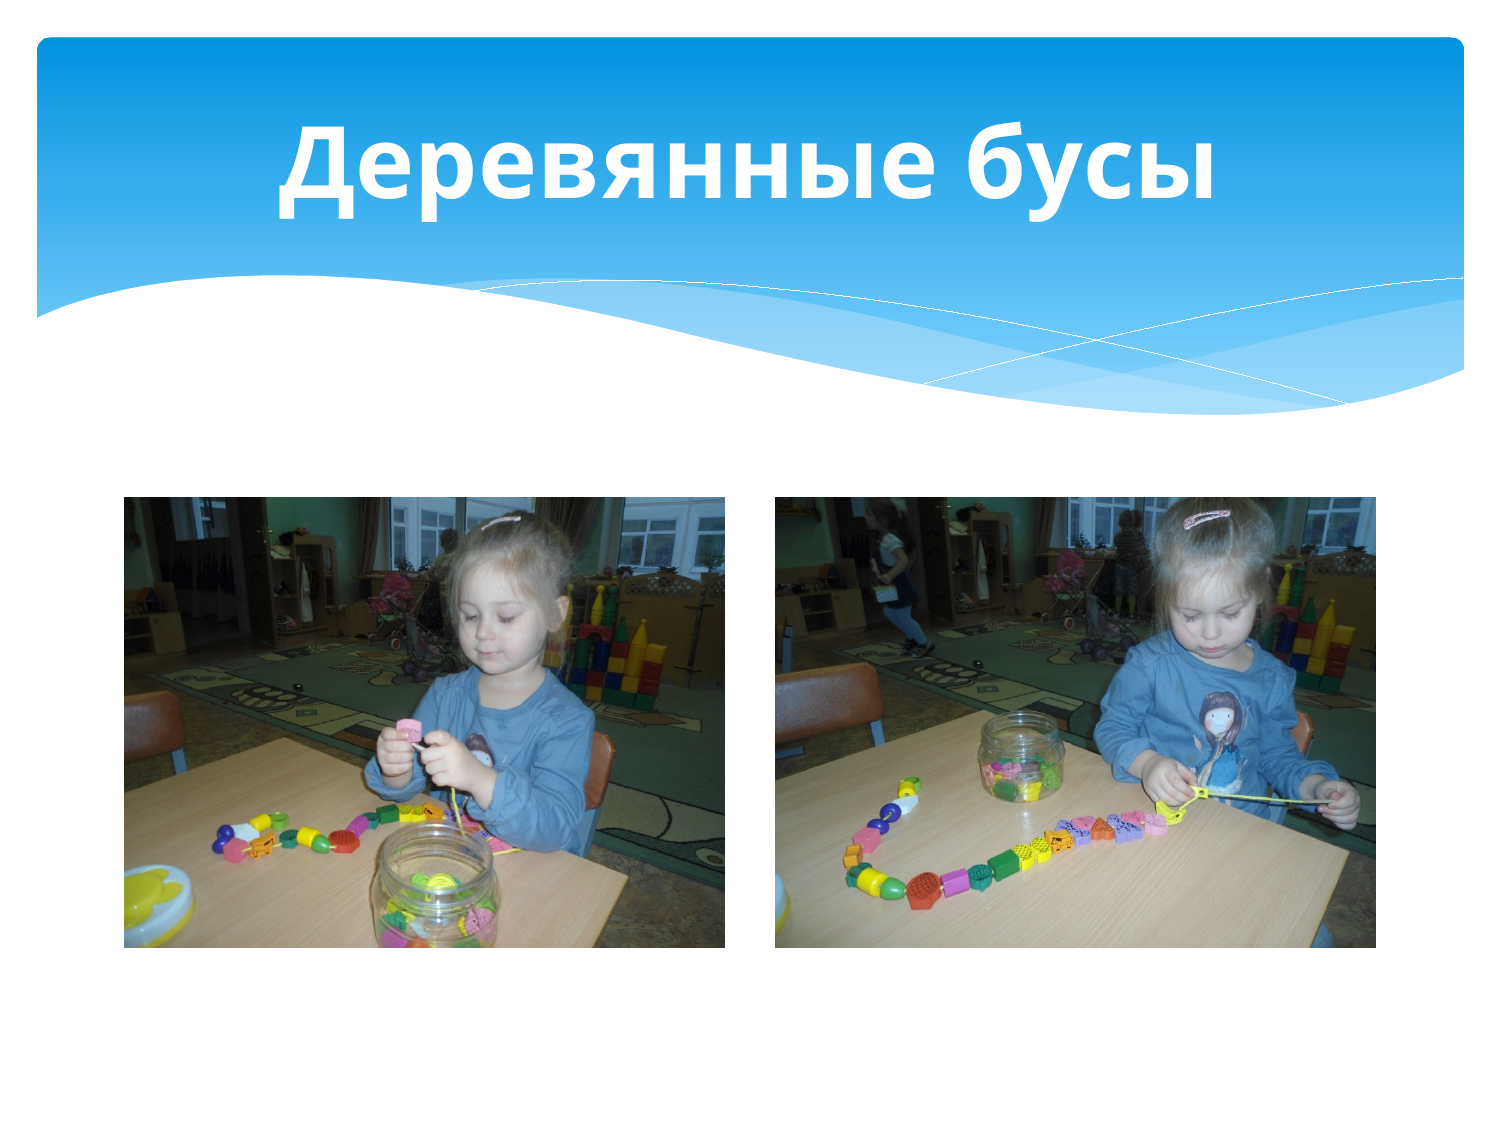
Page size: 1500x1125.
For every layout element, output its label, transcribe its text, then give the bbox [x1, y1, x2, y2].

title Деревянные бусы [75, 55, 1425, 261]
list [124, 496, 725, 948]
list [775, 496, 1376, 948]
